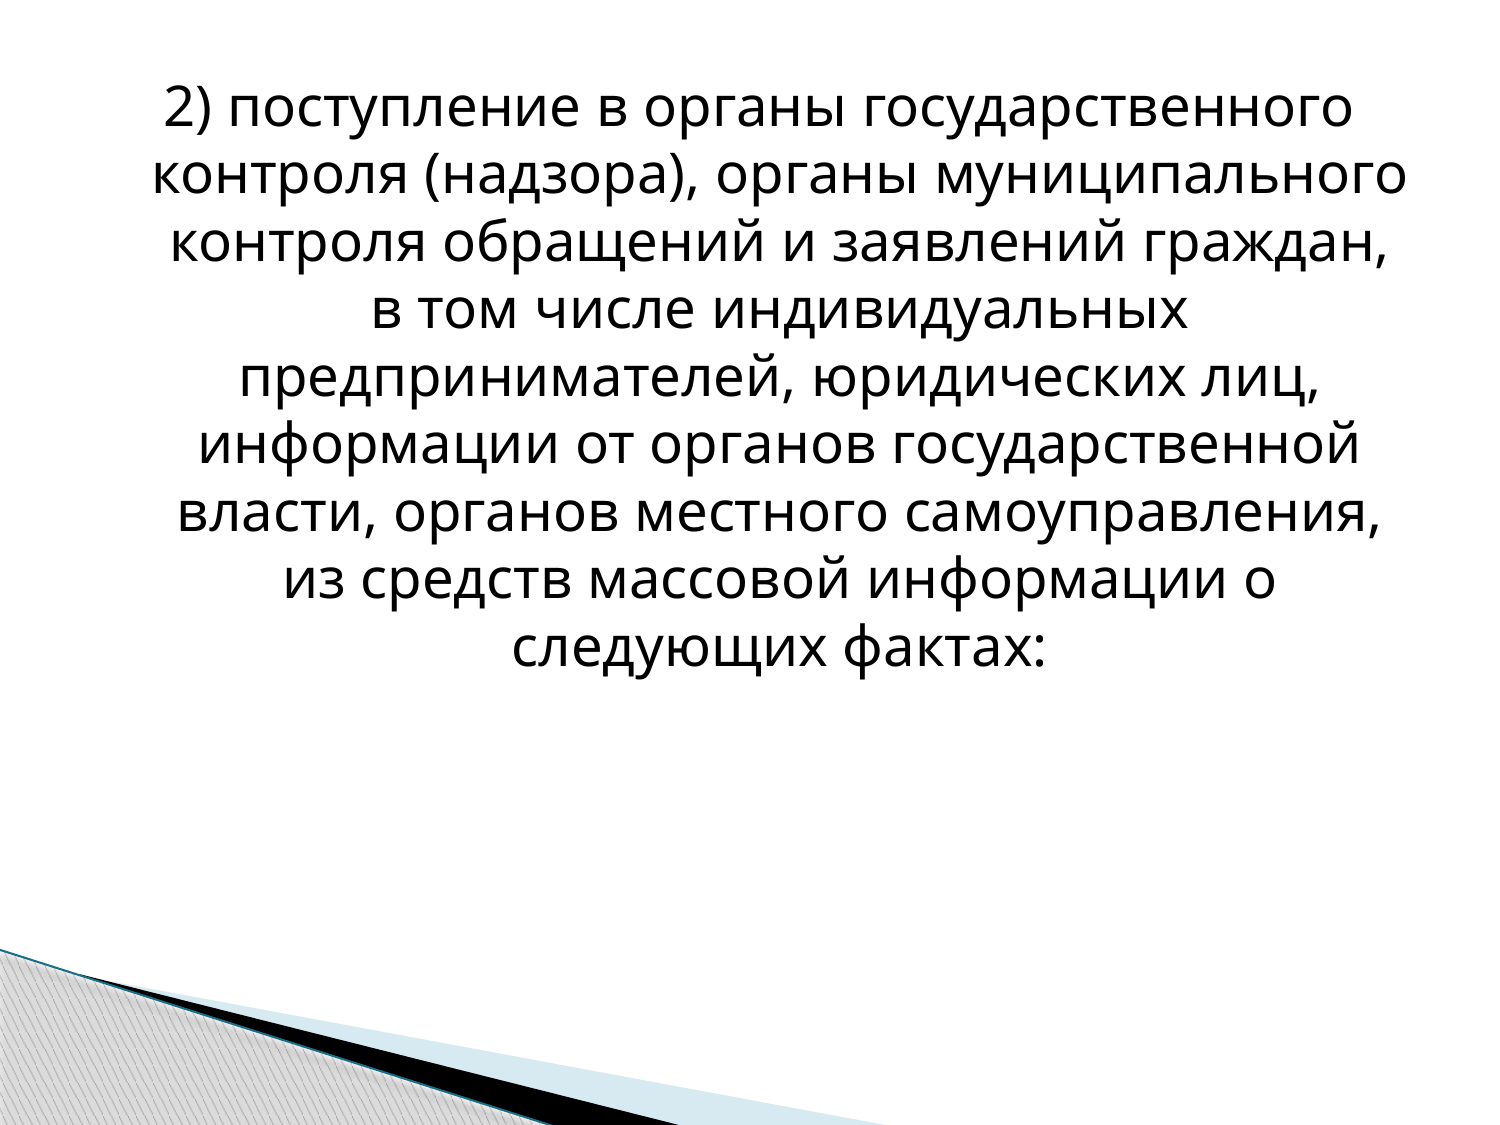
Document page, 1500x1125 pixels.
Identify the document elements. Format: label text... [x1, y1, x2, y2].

list 2) поступление в органы государственного контроля (надзора), органы муниципального контроля обращений и заявлений граждан, в том числе индивидуальных предпринимателей, юридических лиц, информации от органов государственной власти, органов местного самоуправления, из средств массовой информации о следующих фактах: [75, 62, 1425, 1013]
